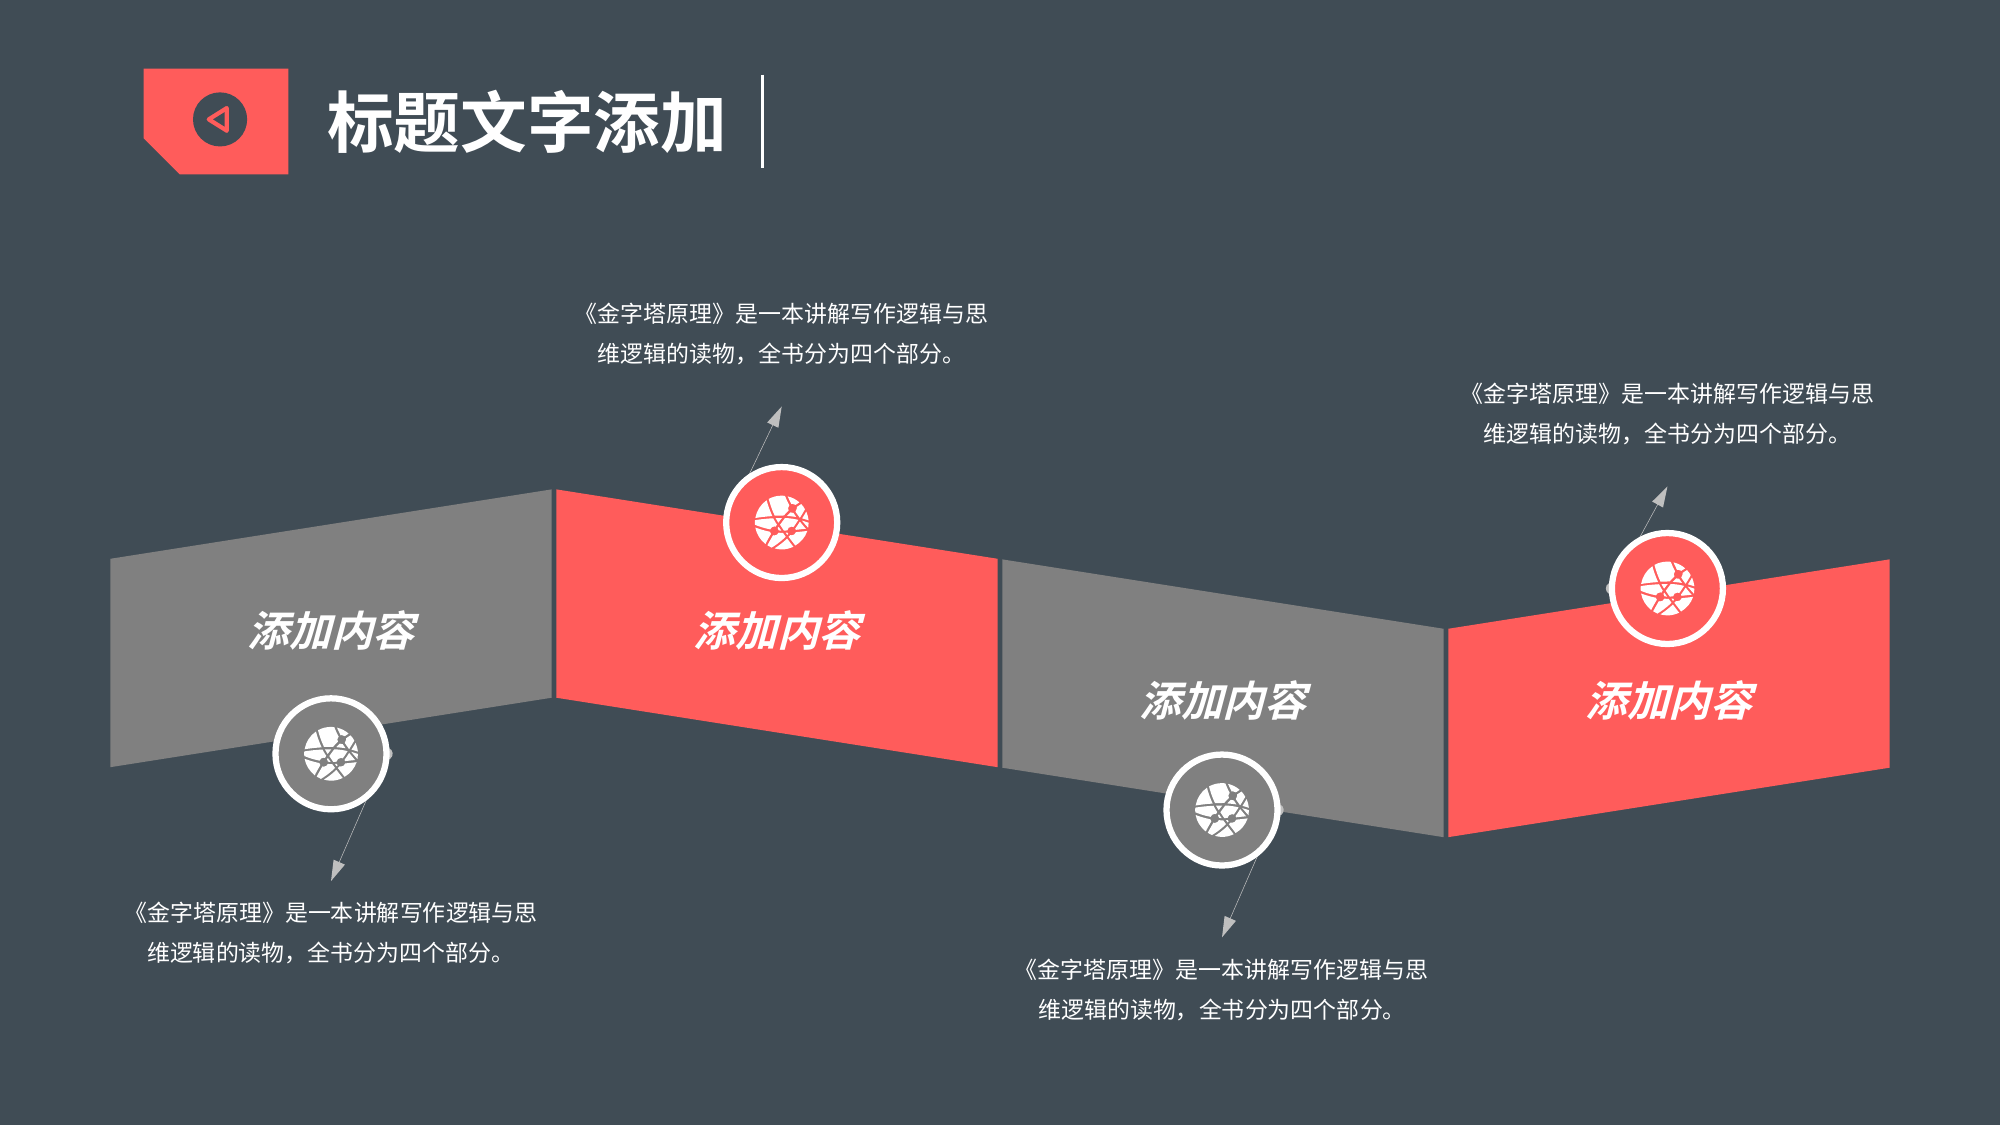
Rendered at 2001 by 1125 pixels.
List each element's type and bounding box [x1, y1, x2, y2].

text_box [143, 68, 763, 175]
text_box [108, 251, 1890, 1075]
